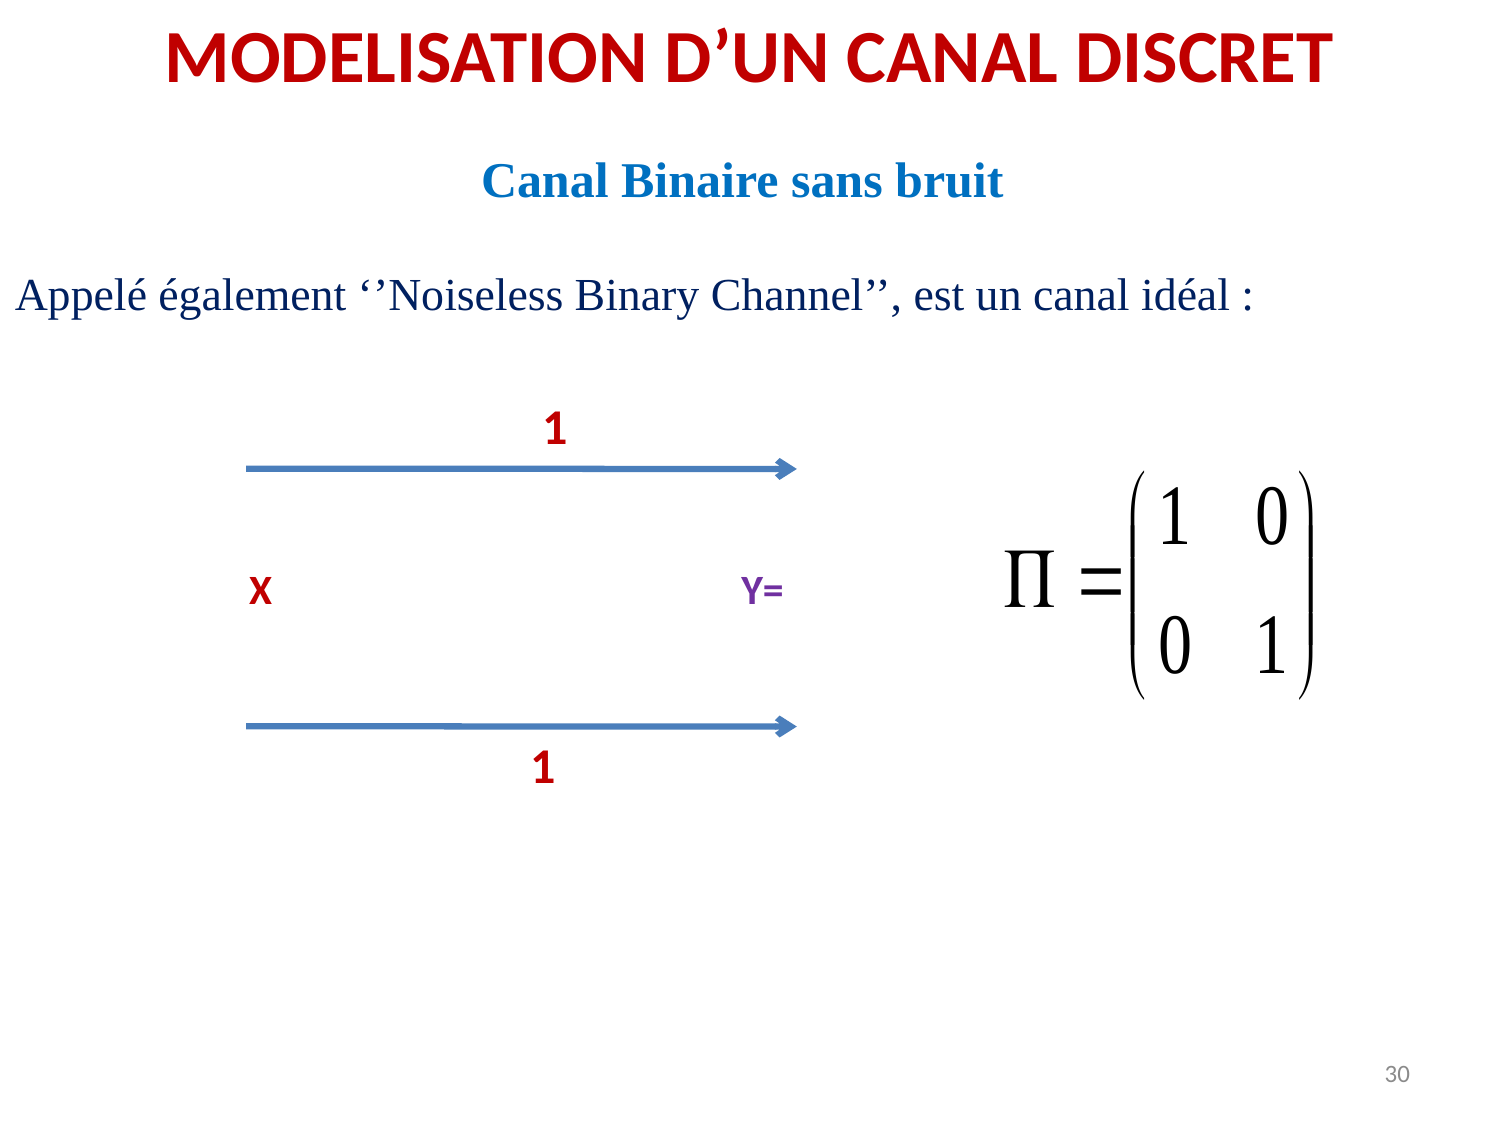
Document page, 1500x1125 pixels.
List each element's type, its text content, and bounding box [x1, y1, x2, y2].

text_box X [234, 555, 340, 621]
slide_number 30 [1074, 1042, 1425, 1103]
text_box 1 [515, 736, 688, 821]
text_box Appelé également ‘’Noiseless Binary Channel’’, est un canal idéal : [0, 257, 1500, 328]
text_box Y= [726, 555, 809, 621]
text_box 1 [527, 386, 700, 467]
text_box Canal Binaire sans bruit [466, 140, 1019, 216]
text_box MODELISATION D’UN CANAL DISCRET [0, 0, 1500, 105]
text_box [994, 456, 1331, 716]
